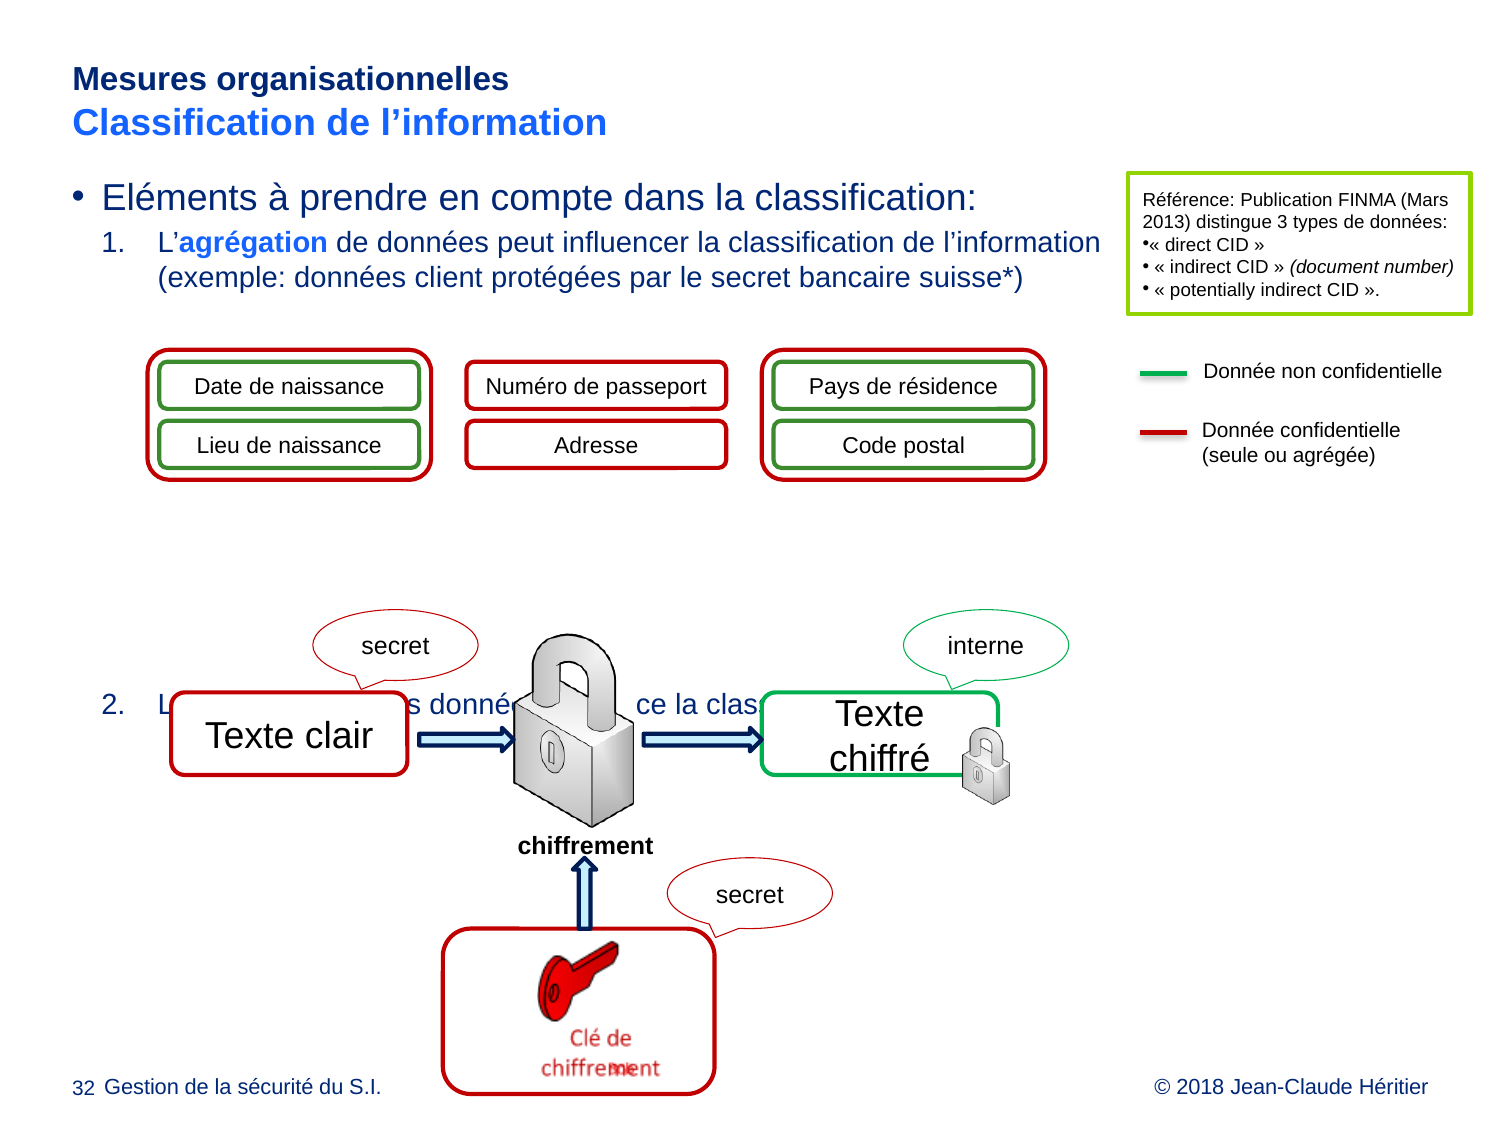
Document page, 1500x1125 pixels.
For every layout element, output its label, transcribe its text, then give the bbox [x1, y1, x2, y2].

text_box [170, 609, 1070, 1095]
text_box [147, 349, 1459, 480]
list Eléments à prendre en compte dans la classification: L’agrégation de données peut influencer la classification de l’information (exemple: données client protégées par le secret bancaire suisse*) Le chiffrement des données influence la classification: [66, 172, 1377, 1052]
title Mesures organisationnelles Classification de l’information [66, 57, 1449, 162]
text_box Référence: Publication FINMA (Mars 2013) distingue 3 types de données: « direct CID » « indirect CID » (document number) « potentially indirect CID ». [1126, 171, 1473, 316]
